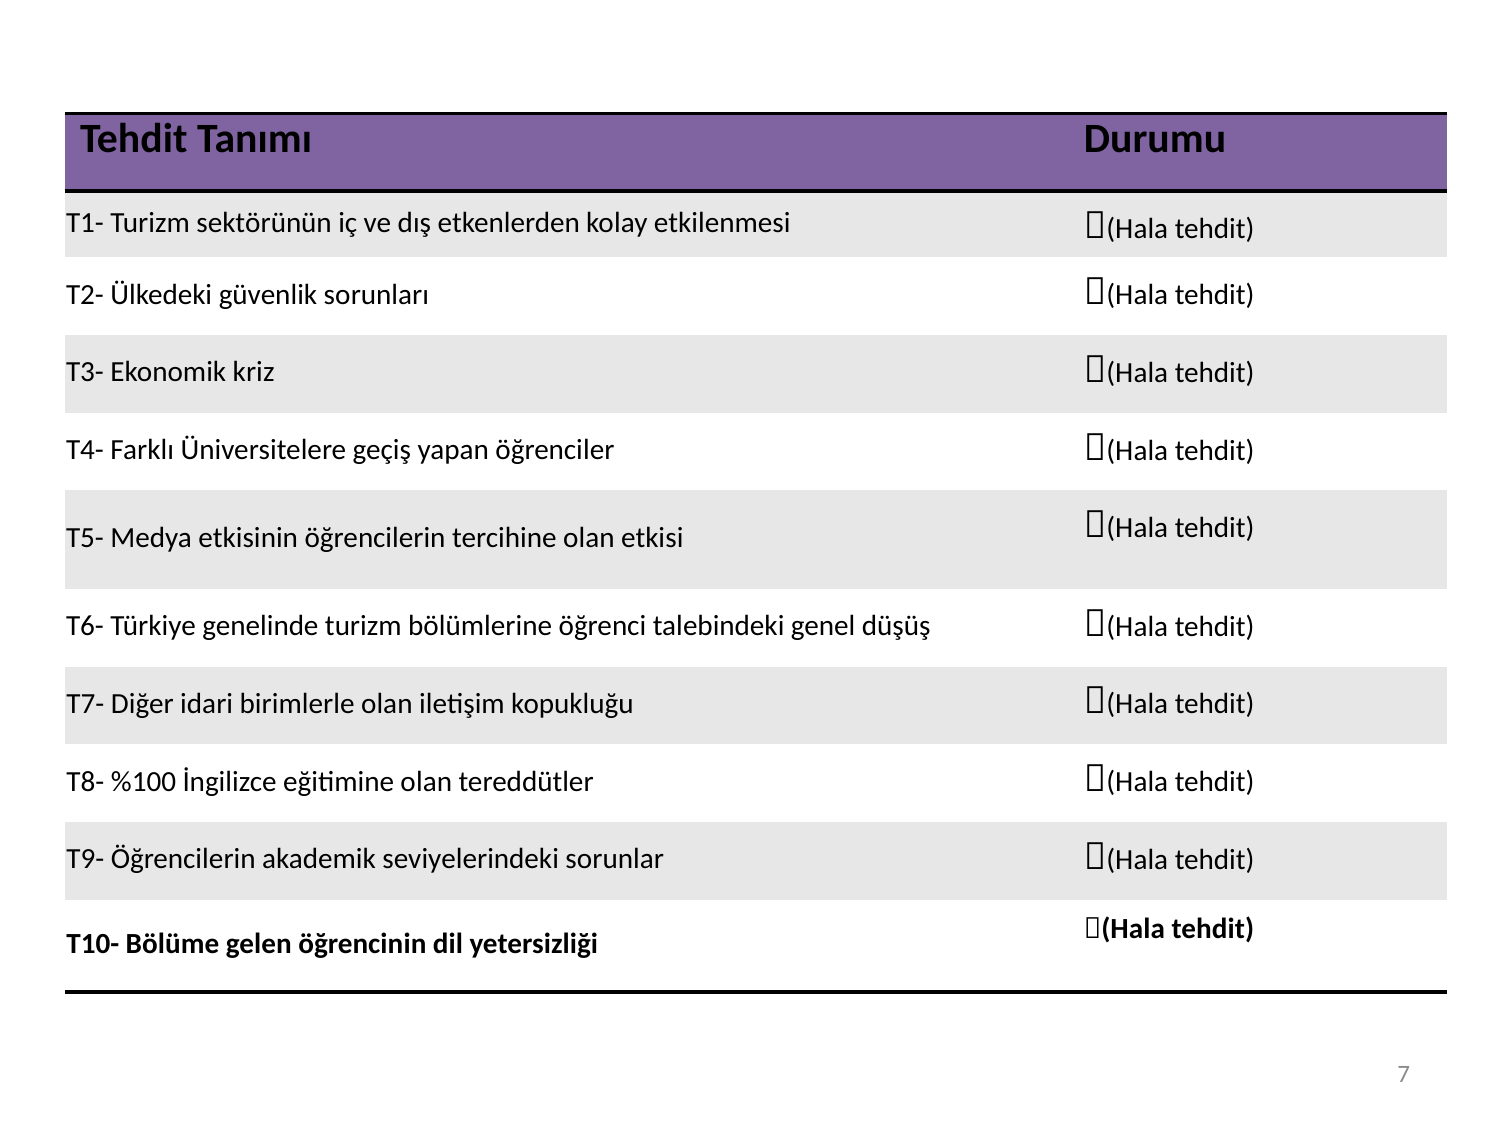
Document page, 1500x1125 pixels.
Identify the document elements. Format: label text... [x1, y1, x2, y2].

table_cell T3- Ekonomik kriz [65, 335, 1069, 413]
table_cell T6- Türkiye genelinde turizm bölümlerine öğrenci talebindeki genel düşüş [65, 589, 1069, 667]
table_cell (Hala tehdit) [1069, 413, 1447, 490]
table_cell (Hala tehdit) [1069, 257, 1447, 335]
table_cell T7- Diğer idari birimlerle olan iletişim kopukluğu [65, 667, 1069, 744]
table_cell (Hala tehdit) [1069, 900, 1447, 990]
table_cell (Hala tehdit) [1069, 667, 1447, 744]
table_cell (Hala tehdit) [1069, 744, 1447, 822]
table_header Tehdit Tanımı [65, 115, 1069, 189]
table_cell T4- Farklı Üniversitelere geçiş yapan öğrenciler [65, 413, 1069, 490]
table_cell T8- %100 İngilizce eğitimine olan tereddütler [65, 744, 1069, 822]
table_cell T10- Bölüme gelen öğrencinin dil yetersizliği [65, 900, 1069, 990]
table_header Durumu [1069, 115, 1447, 189]
slide_number 7 [1074, 1042, 1425, 1103]
table_cell (Hala tehdit) [1069, 589, 1447, 667]
table_cell (Hala tehdit) [1069, 490, 1447, 589]
table_cell (Hala tehdit) [1069, 335, 1447, 413]
table_cell T5- Medya etkisinin öğrencilerin tercihine olan etkisi [65, 490, 1069, 589]
table_cell T2- Ülkedeki güvenlik sorunları [65, 257, 1069, 335]
table_cell T1- Turizm sektörünün iç ve dış etkenlerden kolay etkilenmesi [65, 193, 1069, 257]
table_cell (Hala tehdit) [1069, 822, 1447, 900]
table_cell T9- Öğrencilerin akademik seviyelerindeki sorunlar [65, 822, 1069, 900]
table_cell (Hala tehdit) [1069, 193, 1447, 257]
